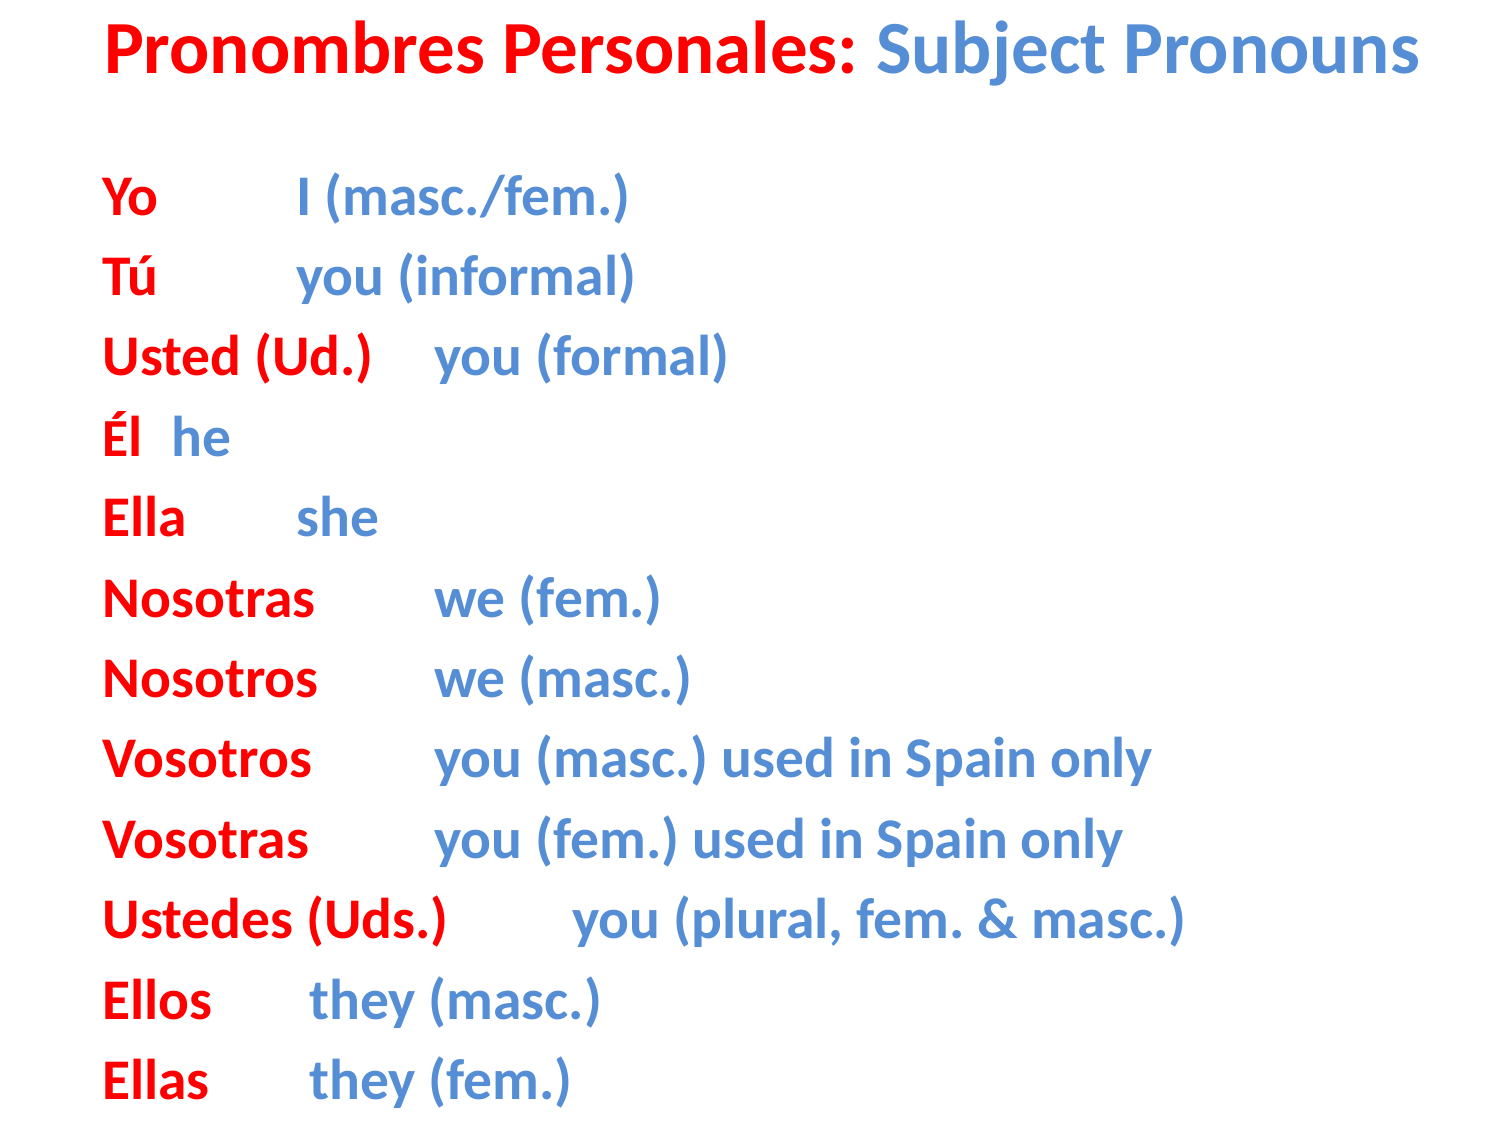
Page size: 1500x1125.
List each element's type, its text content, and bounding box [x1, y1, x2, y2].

list Yo I (masc./fem.) Tú you (informal) Usted (Ud.) you (formal) Él he Ella she Nosotras we (fem.) Nosotros we (masc.) Vosotros you (masc.) used in Spain only Vosotras you (fem.) used in Spain only Ustedes (Uds.) you (plural, fem. & masc.) Ellos they (masc.) Ellas they (fem.) [87, 149, 1438, 1125]
title Pronombres Personales: Subject Pronouns [24, 0, 1500, 88]
